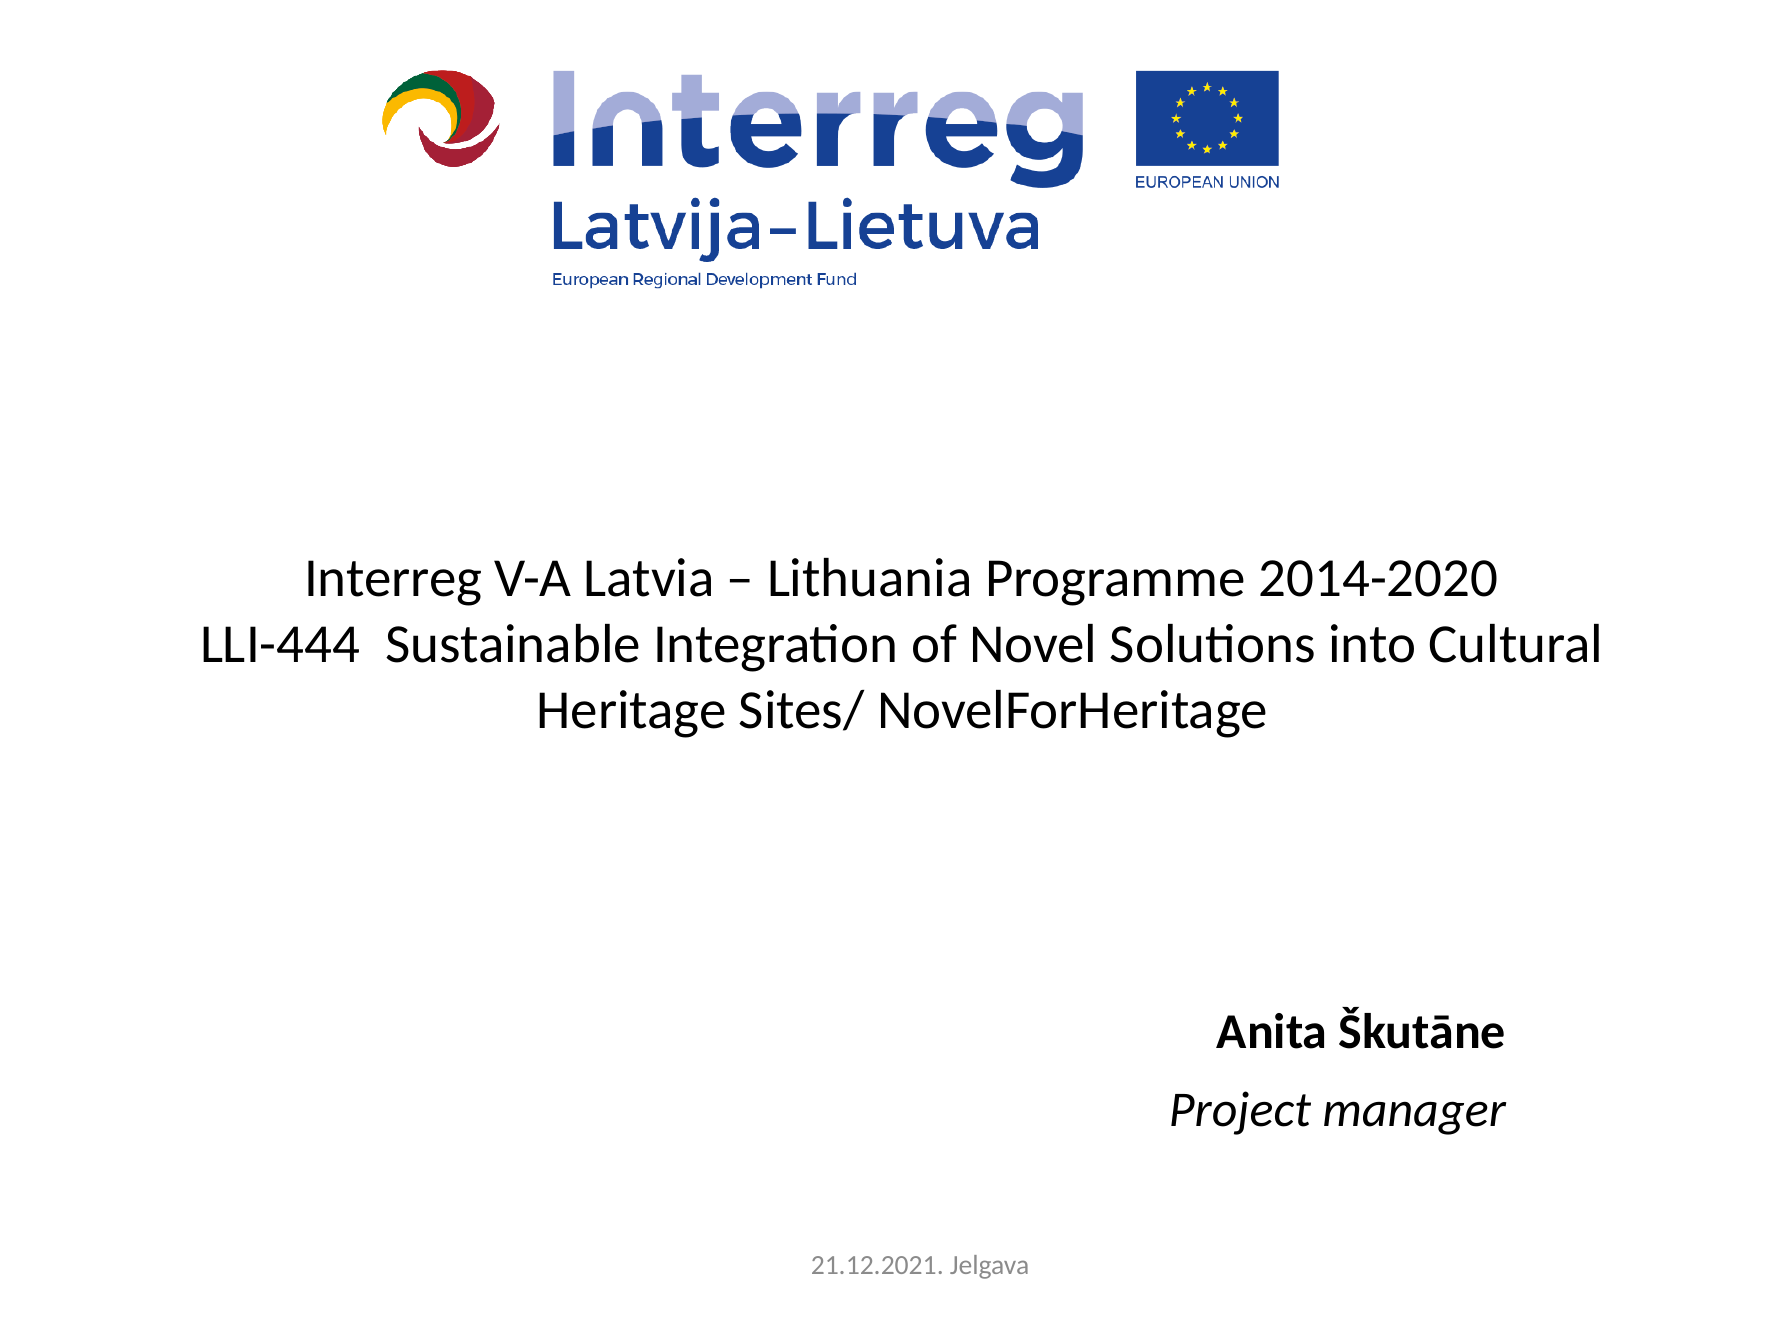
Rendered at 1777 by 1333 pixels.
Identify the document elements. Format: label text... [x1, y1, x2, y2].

text_box 21.12.2021. Jelgava [70, 1237, 1776, 1290]
picture [311, 0, 1349, 338]
subtitle Anita Škutāne Project manager [280, 913, 1524, 1237]
title Interreg V-A Latvia – Lithuania Programme 2014-2020 LLI-444 Sustainable Integration of Novel Solutions into Cultural Heritage Sites/ NovelForHeritage [147, 530, 1658, 751]
